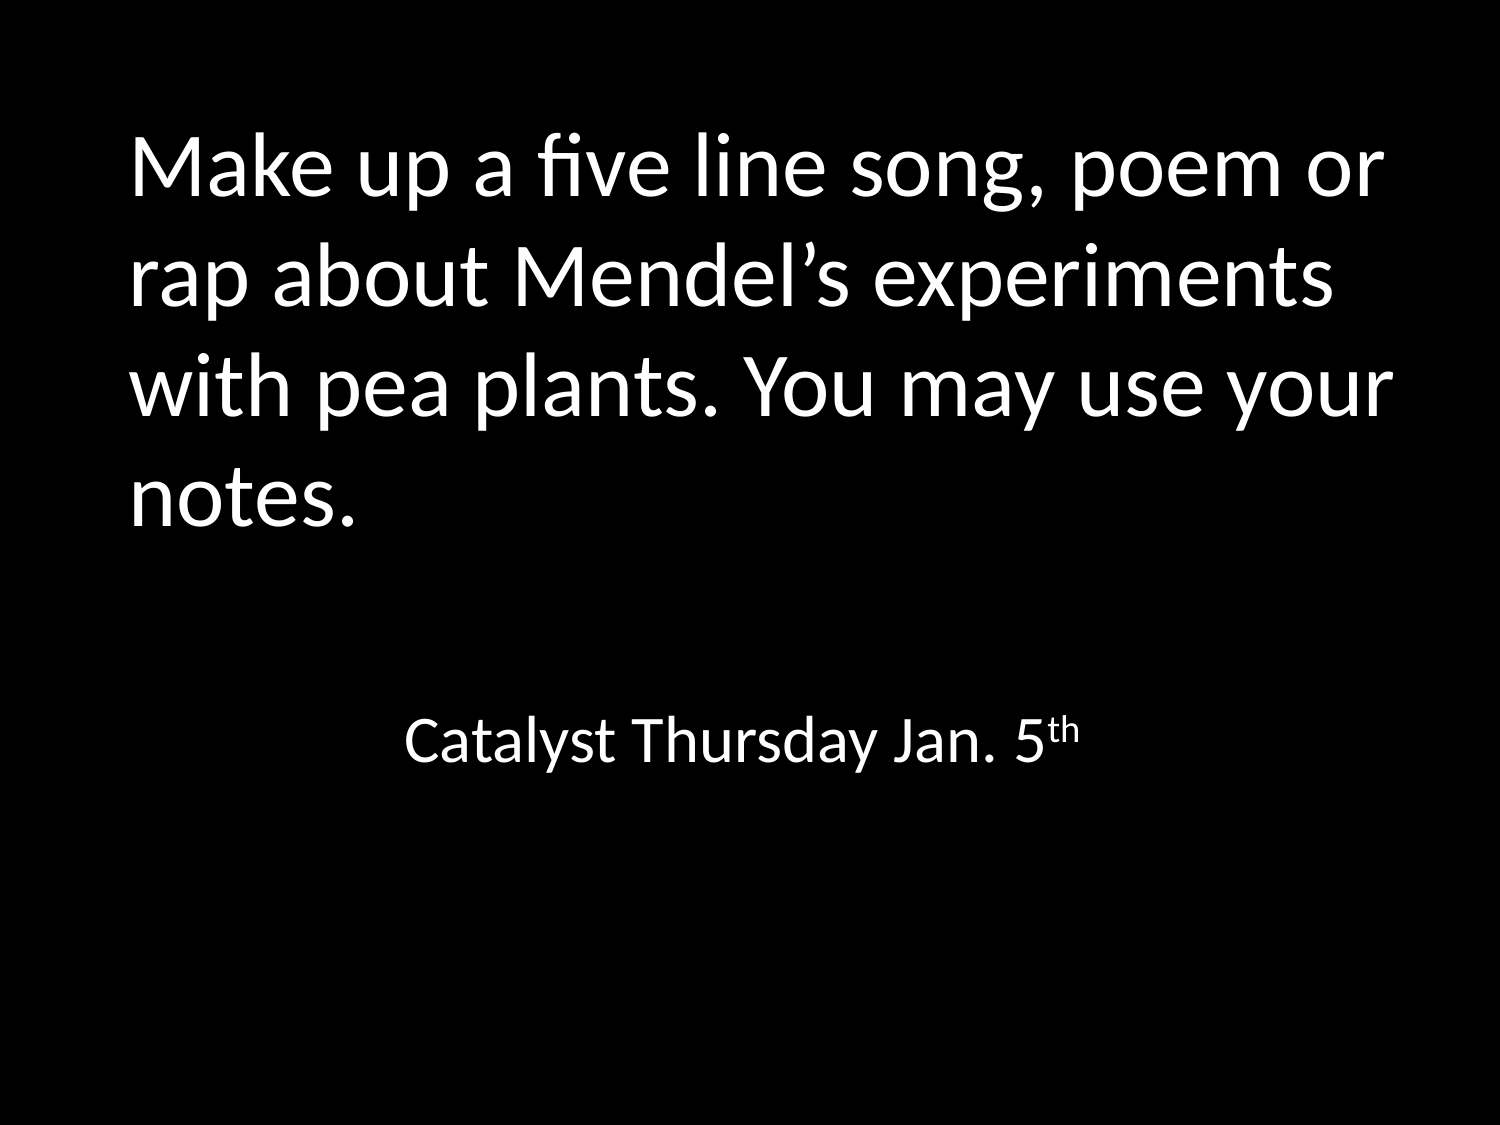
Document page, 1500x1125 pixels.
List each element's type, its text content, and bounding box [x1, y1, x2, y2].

text_box Make up a five line song, poem or rap about Mendel’s experiments with pea plants. You may use your notes. [113, 97, 1462, 553]
subtitle Catalyst Thursday Jan. 5th [225, 687, 1275, 976]
